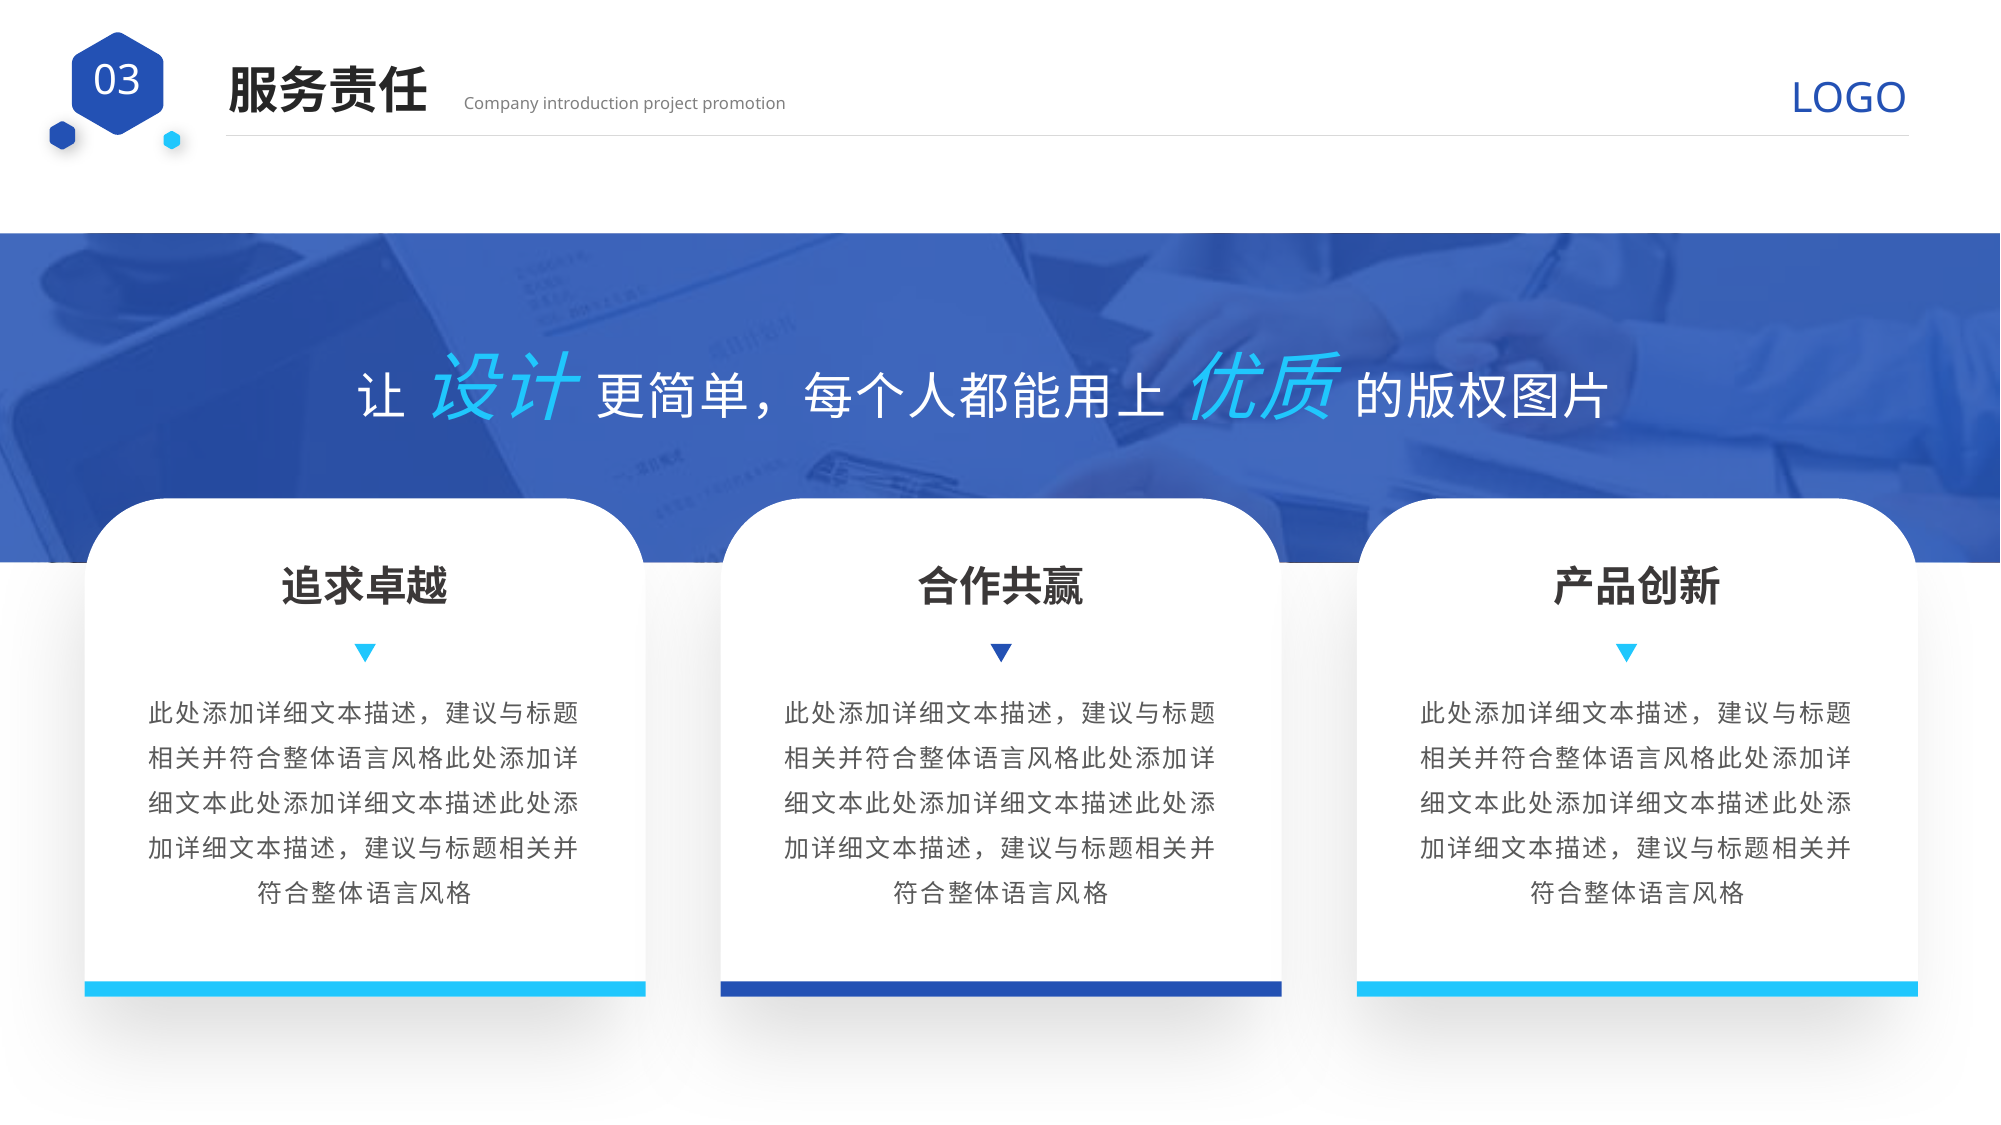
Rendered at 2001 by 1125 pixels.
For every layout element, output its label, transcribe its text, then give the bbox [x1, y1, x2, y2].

text_box [84, 980, 647, 998]
text_box 产品创新 [1472, 563, 1803, 612]
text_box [212, 51, 934, 127]
text_box [83, 563, 647, 998]
text_box [988, 642, 1014, 665]
text_box 追求卓越 [200, 563, 530, 612]
text_box 合作共赢 [836, 563, 1166, 612]
picture [0, 233, 2000, 563]
text_box [1356, 980, 1919, 998]
text_box 此处添加详细文本描述，建议与标题相关并符合整体语言风格此处添加详细文本此处添加详细文本描述此处添加详细文本描述，建议与标题相关并符合整体语言风格 [1402, 675, 1873, 915]
text_box [1355, 563, 1919, 998]
text_box 此处添加详细文本描述，建议与标题相关并符合整体语言风格此处添加详细文本此处添加详细文本描述此处添加详细文本描述，建议与标题相关并符合整体语言风格 [130, 675, 601, 915]
text_box 此处添加详细文本描述，建议与标题相关并符合整体语言风格此处添加详细文本此处添加详细文本描述此处添加详细文本描述，建议与标题相关并符合整体语言风格 [766, 675, 1237, 915]
text_box [720, 980, 1283, 998]
text_box [1614, 642, 1640, 665]
text_box [352, 642, 378, 665]
text_box [719, 563, 1283, 998]
